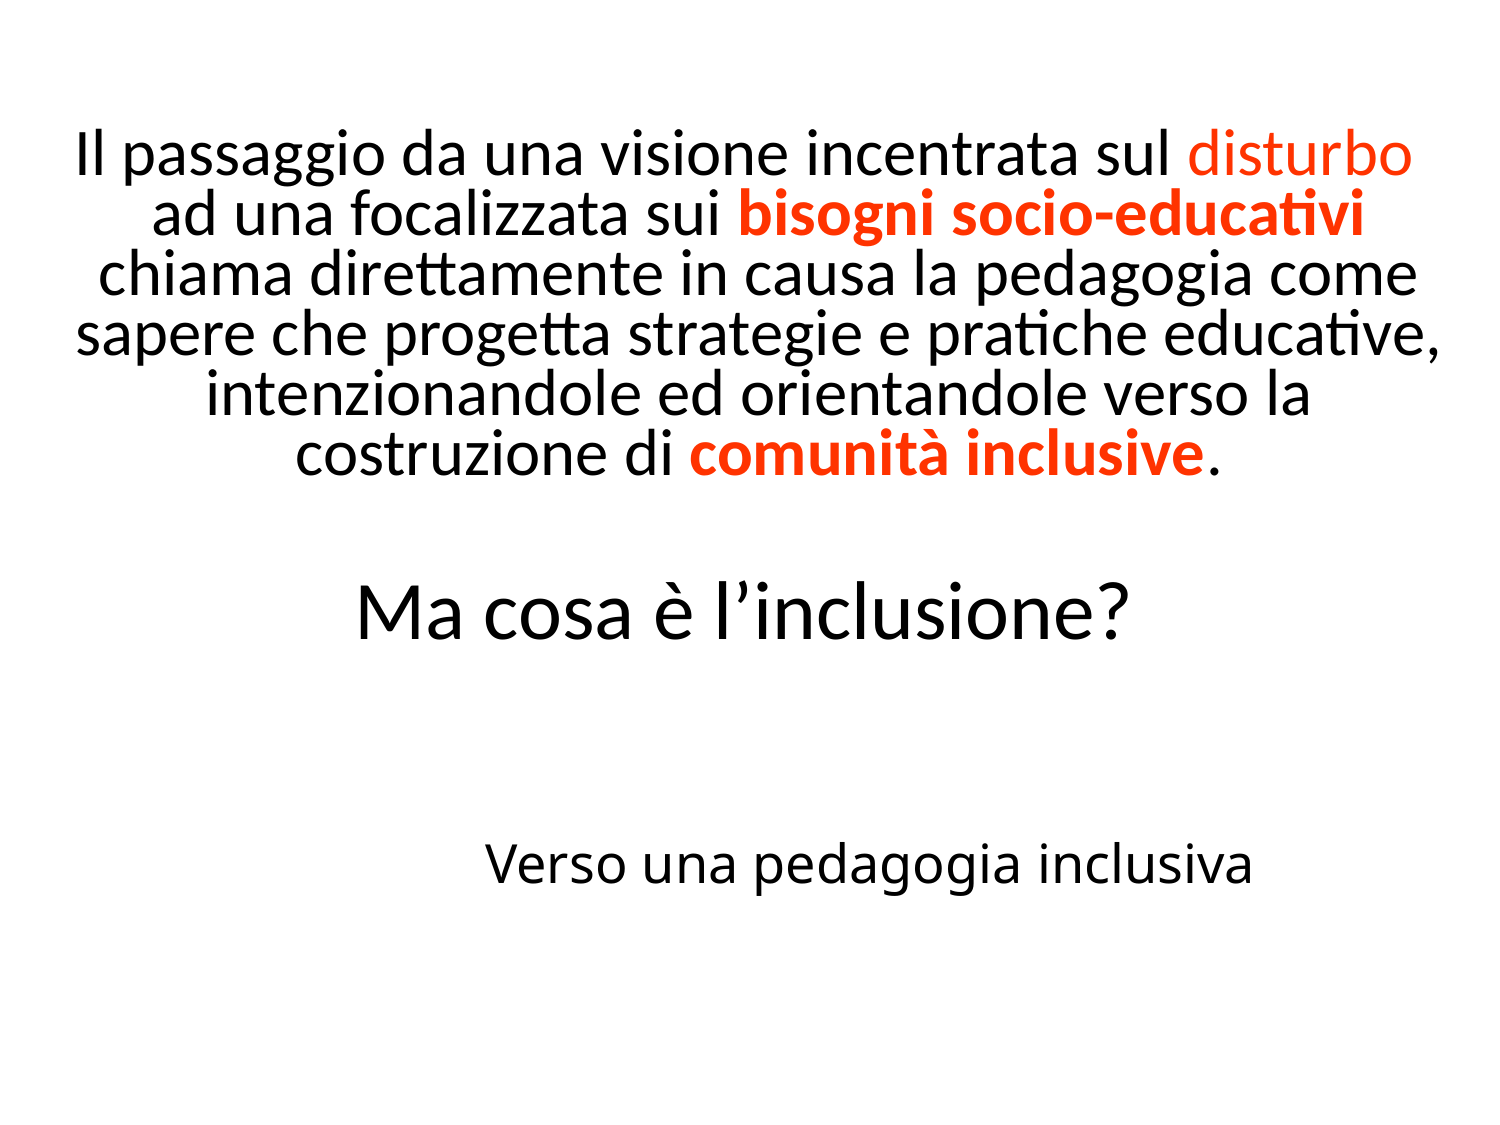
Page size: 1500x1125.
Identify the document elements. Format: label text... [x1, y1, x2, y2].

title Verso una pedagogia inclusiva [294, 822, 1363, 905]
list Il passaggio da una visione incentrata sul disturbo ad una focalizzata sui bisogni socio-educativi chiama direttamente in causa la pedagogia come sapere che progetta strategie e pratiche educative, intenzionandole ed orientandole verso la costruzione di comunità inclusive. Ma cosa è l’inclusione? [29, 120, 1459, 690]
